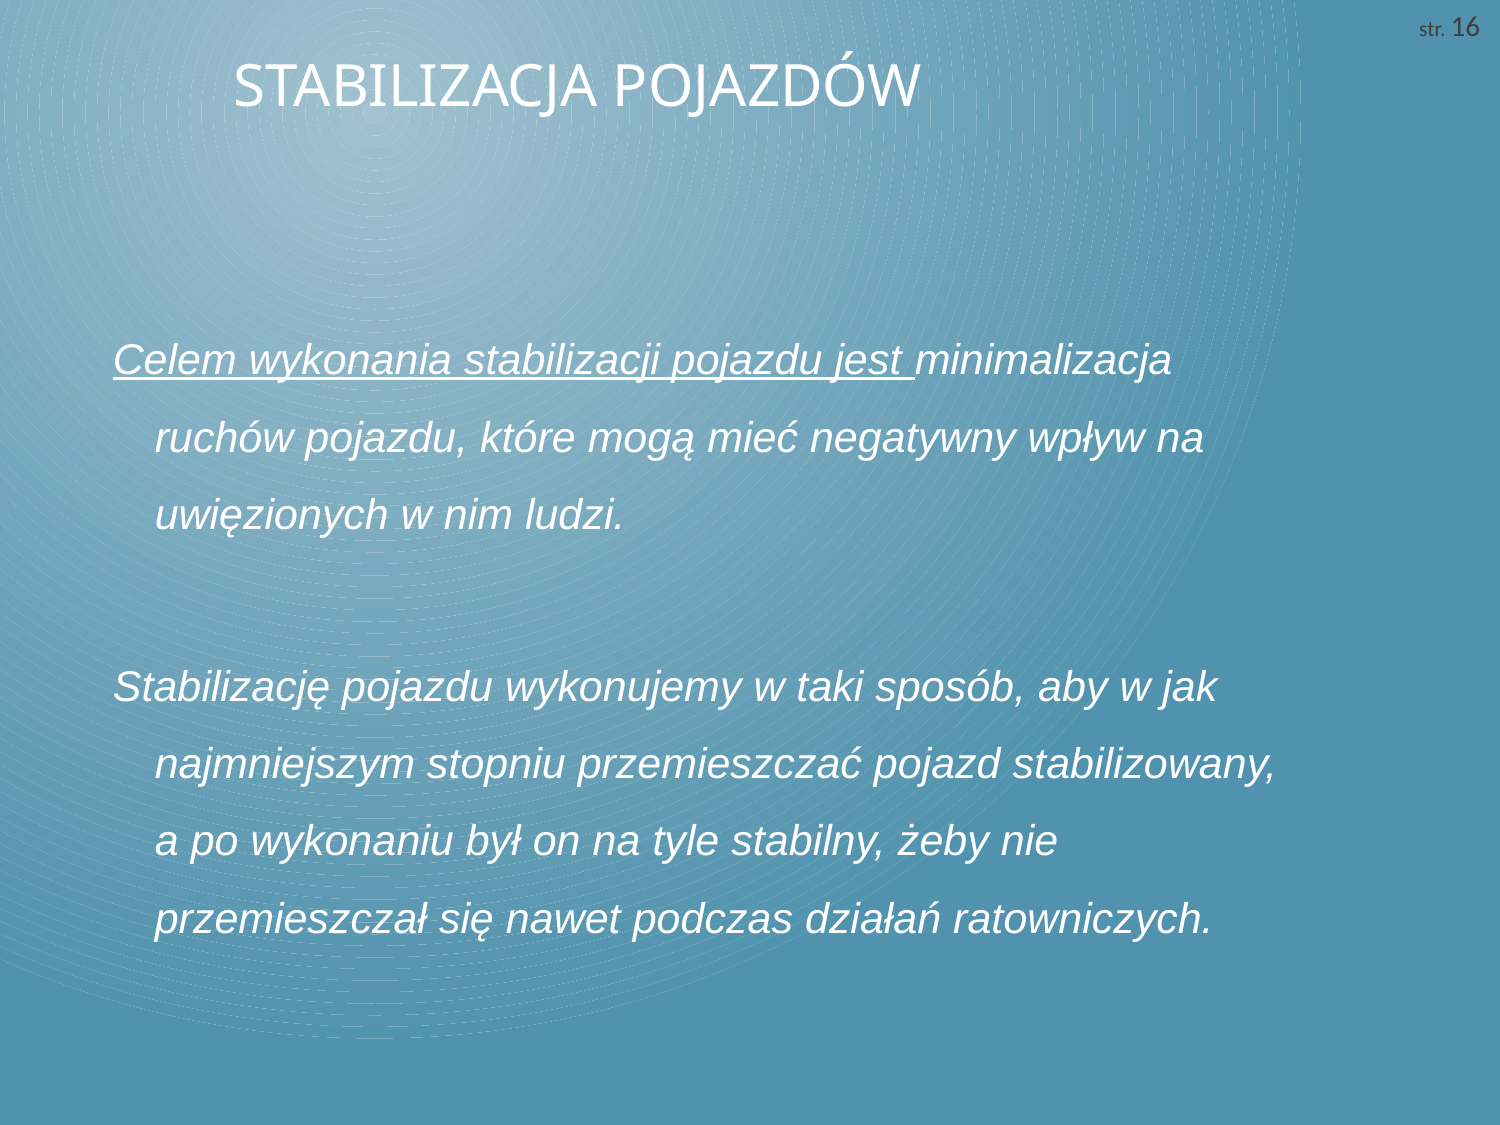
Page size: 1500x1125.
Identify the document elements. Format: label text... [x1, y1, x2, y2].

title Stabilizacja pojazdów [218, 41, 1388, 185]
text_box [44, 268, 1405, 439]
list Celem wykonania stabilizacji pojazdu jest minimalizacja ruchów pojazdu, które mogą mieć negatywny wpływ na uwięzionych w nim ludzi. Stabilizację pojazdu wykonujemy w taki sposób, aby w jak najmniejszym stopniu przemieszczać pojazd stabilizowany, a po wykonaniu był on na tyle stabilny, żeby nie przemieszczał się nawet podczas działań ratowniczych. [97, 439, 1301, 1020]
slide_number str. 16 [1404, 0, 1500, 41]
